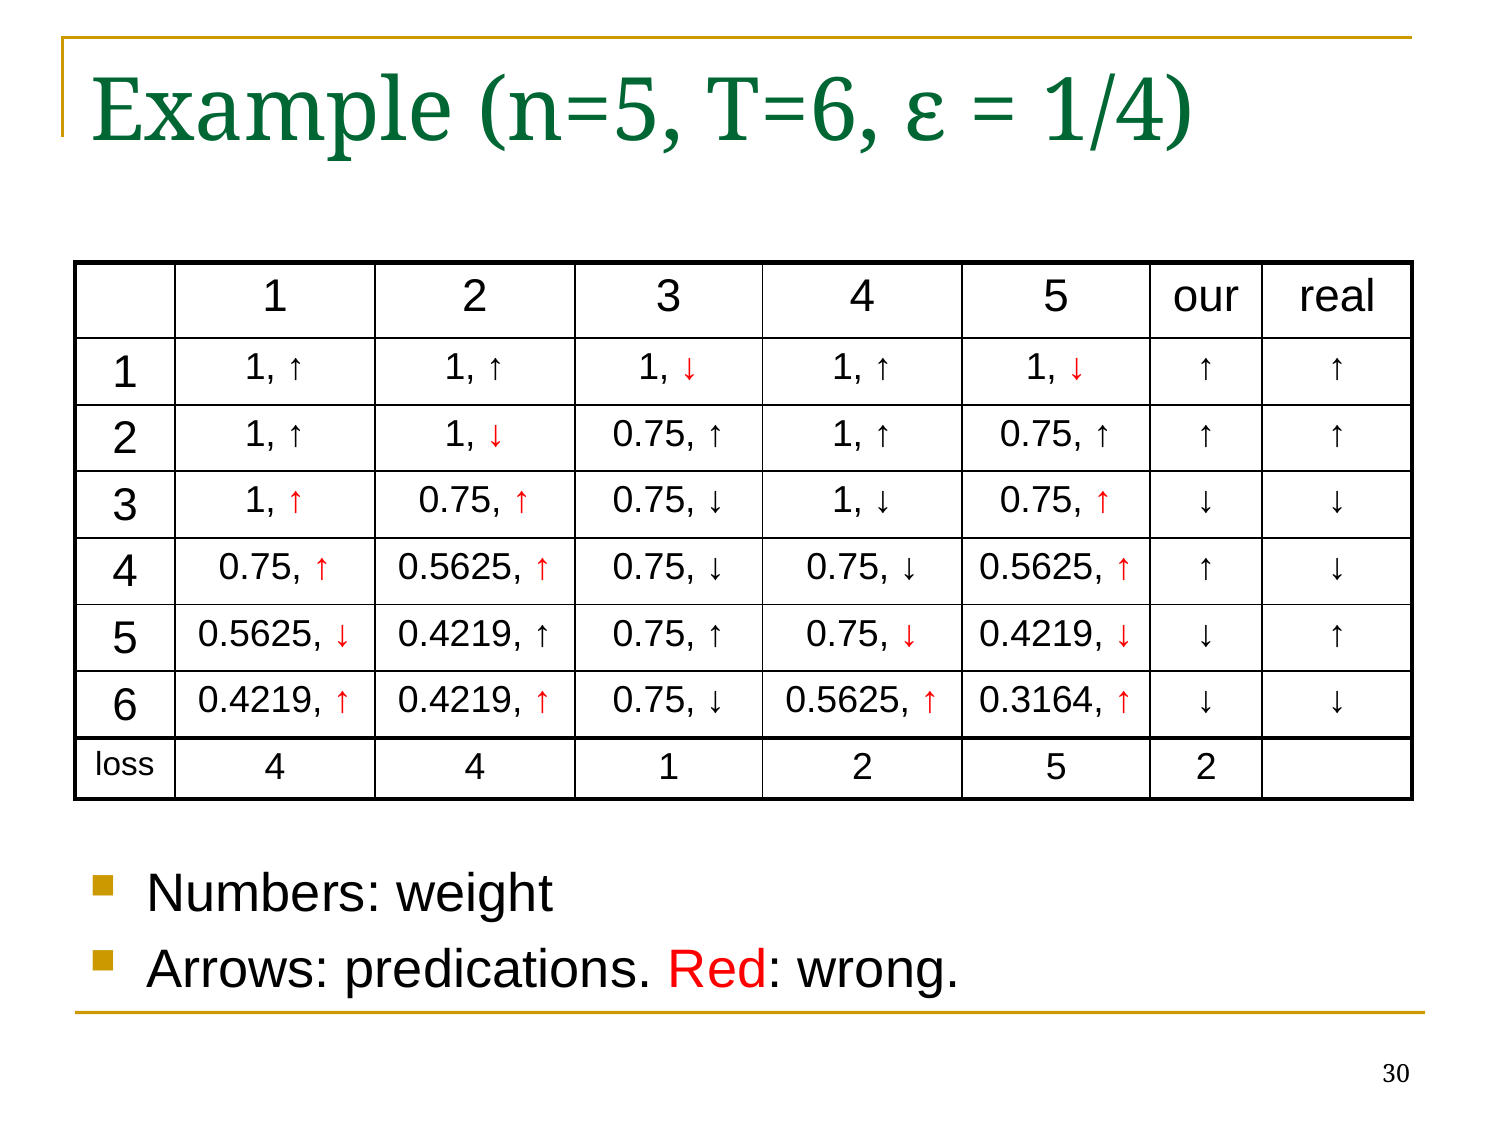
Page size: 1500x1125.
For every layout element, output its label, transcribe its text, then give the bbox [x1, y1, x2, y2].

table_cell 4 [176, 740, 374, 797]
table_cell 0.5625, ↑ [763, 672, 961, 736]
table_cell ↓ [1263, 672, 1410, 736]
table_cell 0.75, ↓ [576, 672, 762, 736]
table_cell 4 [77, 539, 174, 604]
table_cell 0.5625, ↓ [176, 605, 374, 670]
table_cell 1, ↑ [176, 339, 374, 404]
table_cell ↑ [1151, 406, 1261, 470]
table_cell 6 [77, 672, 174, 736]
table_header [77, 265, 174, 337]
table_cell ↑ [1263, 406, 1410, 470]
table_cell 0.3164, ↑ [963, 672, 1149, 736]
table_cell 2 [763, 740, 961, 797]
table_cell ↓ [1263, 539, 1410, 604]
table_cell 1, ↑ [376, 339, 574, 404]
table_header 4 [763, 265, 961, 337]
table_cell ↓ [1151, 605, 1261, 670]
table_cell ↑ [1263, 605, 1410, 670]
table_header 2 [376, 265, 574, 337]
table_cell 0.75, ↑ [376, 472, 574, 537]
table_cell 1, ↓ [763, 472, 961, 537]
table_cell 2 [1151, 740, 1261, 797]
table_header 3 [576, 265, 762, 337]
table_cell ↑ [1151, 539, 1261, 604]
table_cell 3 [77, 472, 174, 537]
table_header real [1263, 265, 1410, 337]
table_cell 0.4219, ↑ [376, 672, 574, 736]
slide_number 30 [1074, 1024, 1425, 1100]
table_cell 1, ↑ [763, 339, 961, 404]
table_cell 0.75, ↑ [576, 605, 762, 670]
table_cell 1 [77, 339, 174, 404]
table_cell 0.75, ↓ [576, 472, 762, 537]
table_cell ↓ [1151, 472, 1261, 537]
table_cell 0.5625, ↑ [376, 539, 574, 604]
title Example (n=5, T=6, ε = 1/4) [75, 45, 1425, 233]
table_cell ↓ [1151, 672, 1261, 736]
table_cell 0.4219, ↓ [963, 605, 1149, 670]
table_cell ↓ [1263, 472, 1410, 537]
table_header 1 [176, 265, 374, 337]
table_cell 1, ↑ [176, 406, 374, 470]
table_cell 1, ↓ [376, 406, 574, 470]
table_cell 0.75, ↑ [576, 406, 762, 470]
table_cell loss [77, 740, 174, 797]
table_cell 1, ↑ [763, 406, 961, 470]
table_cell ↑ [1151, 339, 1261, 404]
table_cell 0.75, ↑ [963, 406, 1149, 470]
table_header 5 [963, 265, 1149, 337]
table_cell 0.75, ↑ [176, 539, 374, 604]
table_cell 2 [77, 406, 174, 470]
table_cell ↑ [1263, 339, 1410, 404]
table_cell 4 [376, 740, 574, 797]
table_cell 1, ↑ [176, 472, 374, 537]
table_cell 0.5625, ↑ [963, 539, 1149, 604]
table_cell 1 [576, 740, 762, 797]
table_cell 1, ↓ [576, 339, 762, 404]
table_cell [1263, 740, 1410, 797]
table_cell 0.75, ↑ [963, 472, 1149, 537]
table_cell 0.75, ↓ [763, 539, 961, 604]
table_cell 0.4219, ↑ [376, 605, 574, 670]
text_box Numbers: weight Arrows: predications. Red: wrong. [74, 849, 1425, 1006]
table_header our [1151, 265, 1261, 337]
table_cell 5 [77, 605, 174, 670]
table_cell 0.4219, ↑ [176, 672, 374, 736]
table_cell 5 [963, 740, 1149, 797]
table_cell 0.75, ↓ [763, 605, 961, 670]
table_cell 0.75, ↓ [576, 539, 762, 604]
table_cell 1, ↓ [963, 339, 1149, 404]
